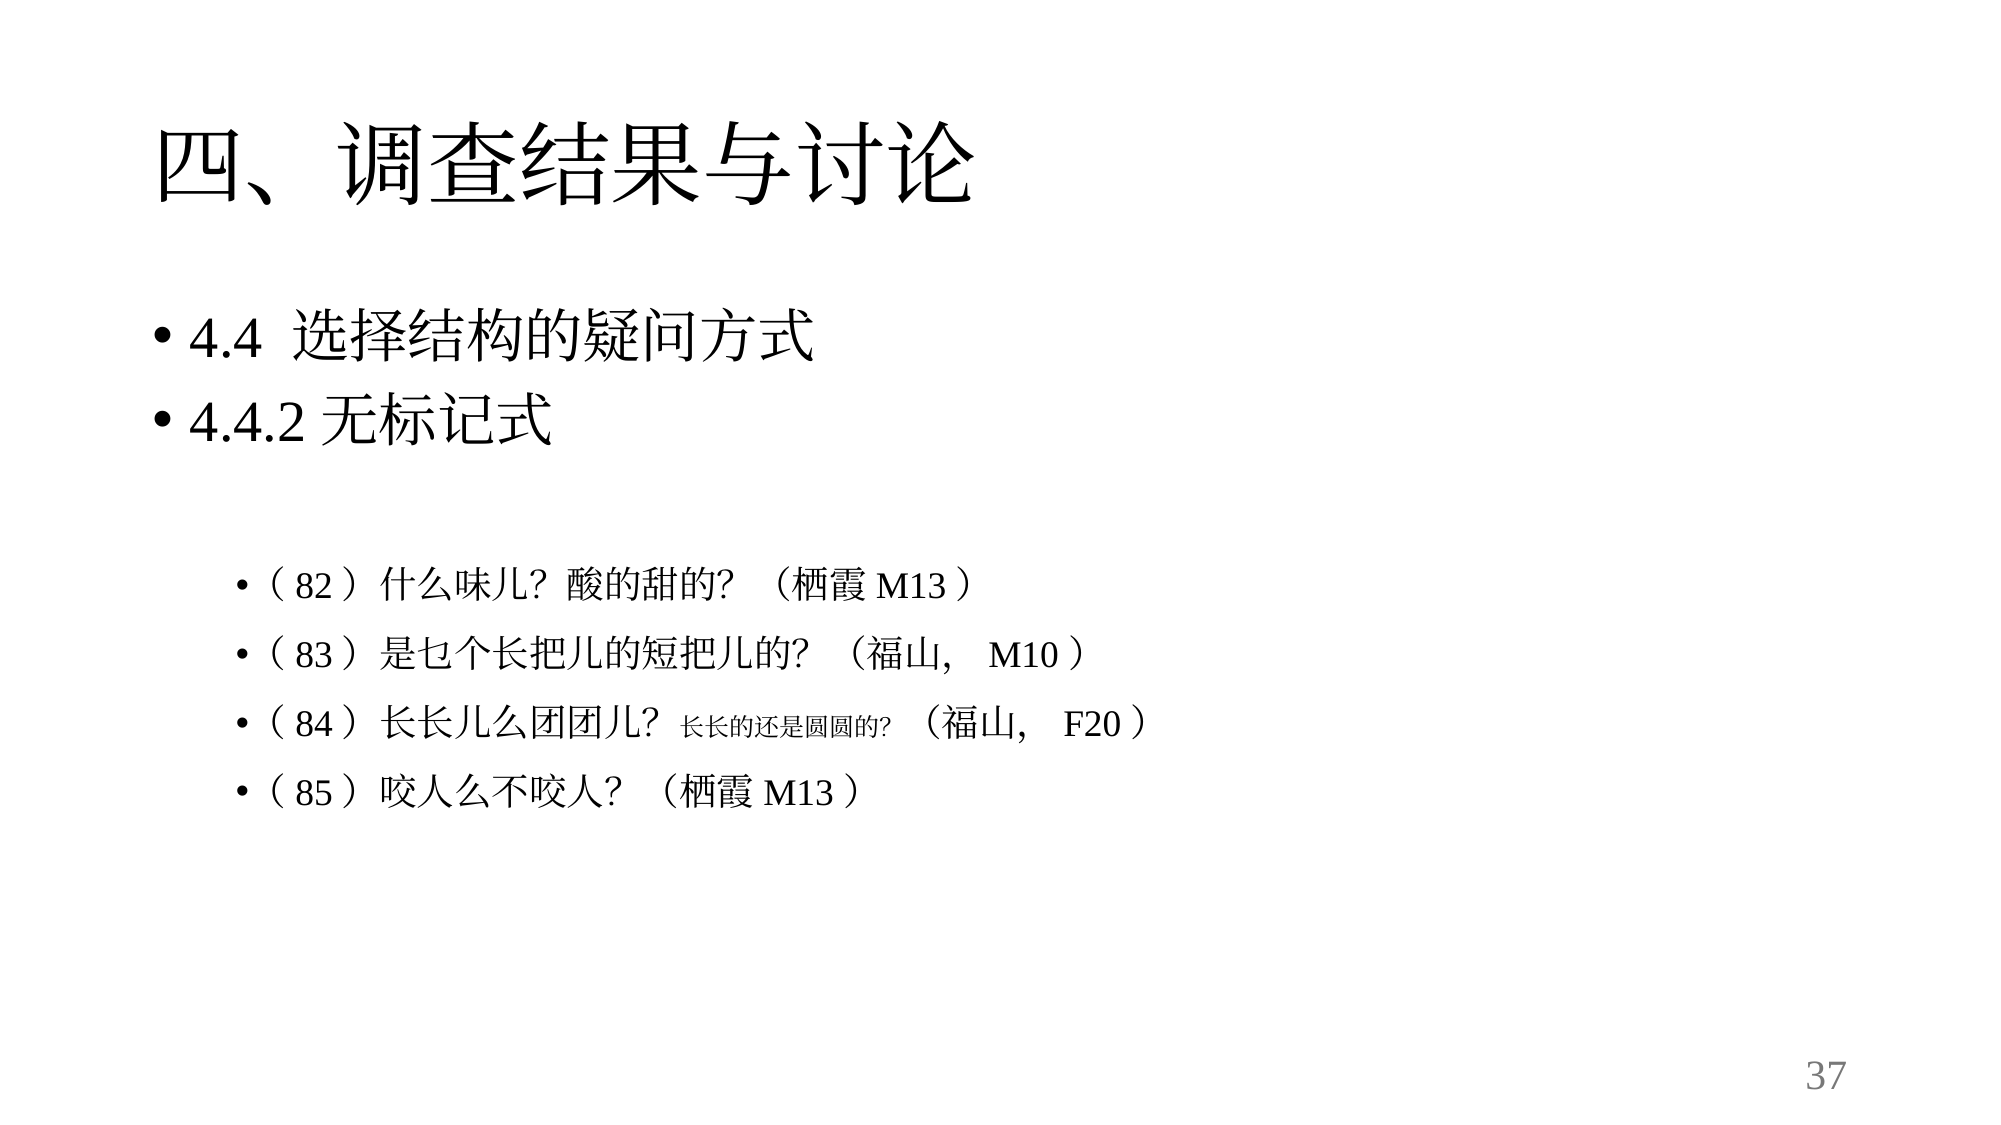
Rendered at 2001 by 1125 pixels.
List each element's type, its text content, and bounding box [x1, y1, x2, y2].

list 4.4 选择结构的疑问方式 4.4.2无标记式 （82）什么味儿？酸的甜的？（栖霞M13） （83）是乜个长把儿的短把儿的？（福山，M10） （84）长长儿么团团儿？长长的还是圆圆的？（福山，F20） （85）咬人么不咬人？（栖霞M13） [137, 299, 1863, 1014]
title 四、调查结果与讨论 [137, 59, 1863, 278]
slide_number 37 [1412, 1042, 1863, 1103]
